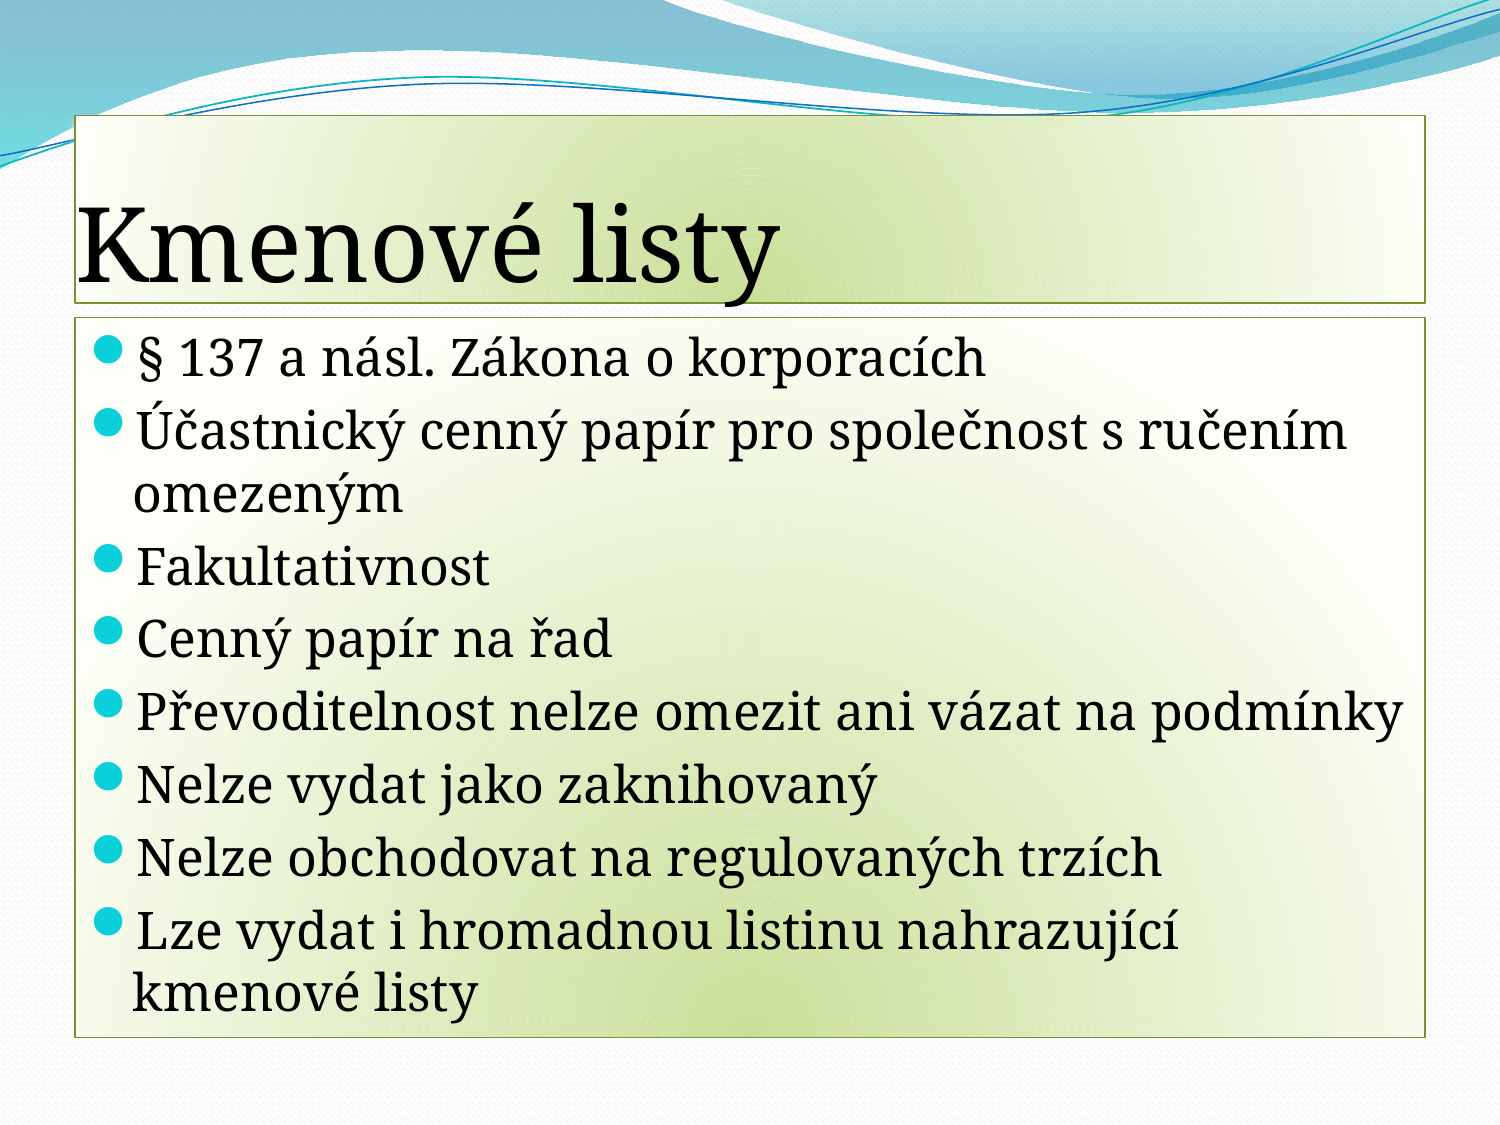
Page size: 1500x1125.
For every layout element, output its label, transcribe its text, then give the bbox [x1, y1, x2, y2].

list § 137 a násl. Zákona o korporacích Účastnický cenný papír pro společnost s ručením omezeným Fakultativnost Cenný papír na řad Převoditelnost nelze omezit ani vázat na podmínky Nelze vydat jako zaknihovaný Nelze obchodovat na regulovaných trzích Lze vydat i hromadnou listinu nahrazující kmenové listy [74, 317, 1426, 1038]
title Kmenové listy [74, 115, 1426, 304]
